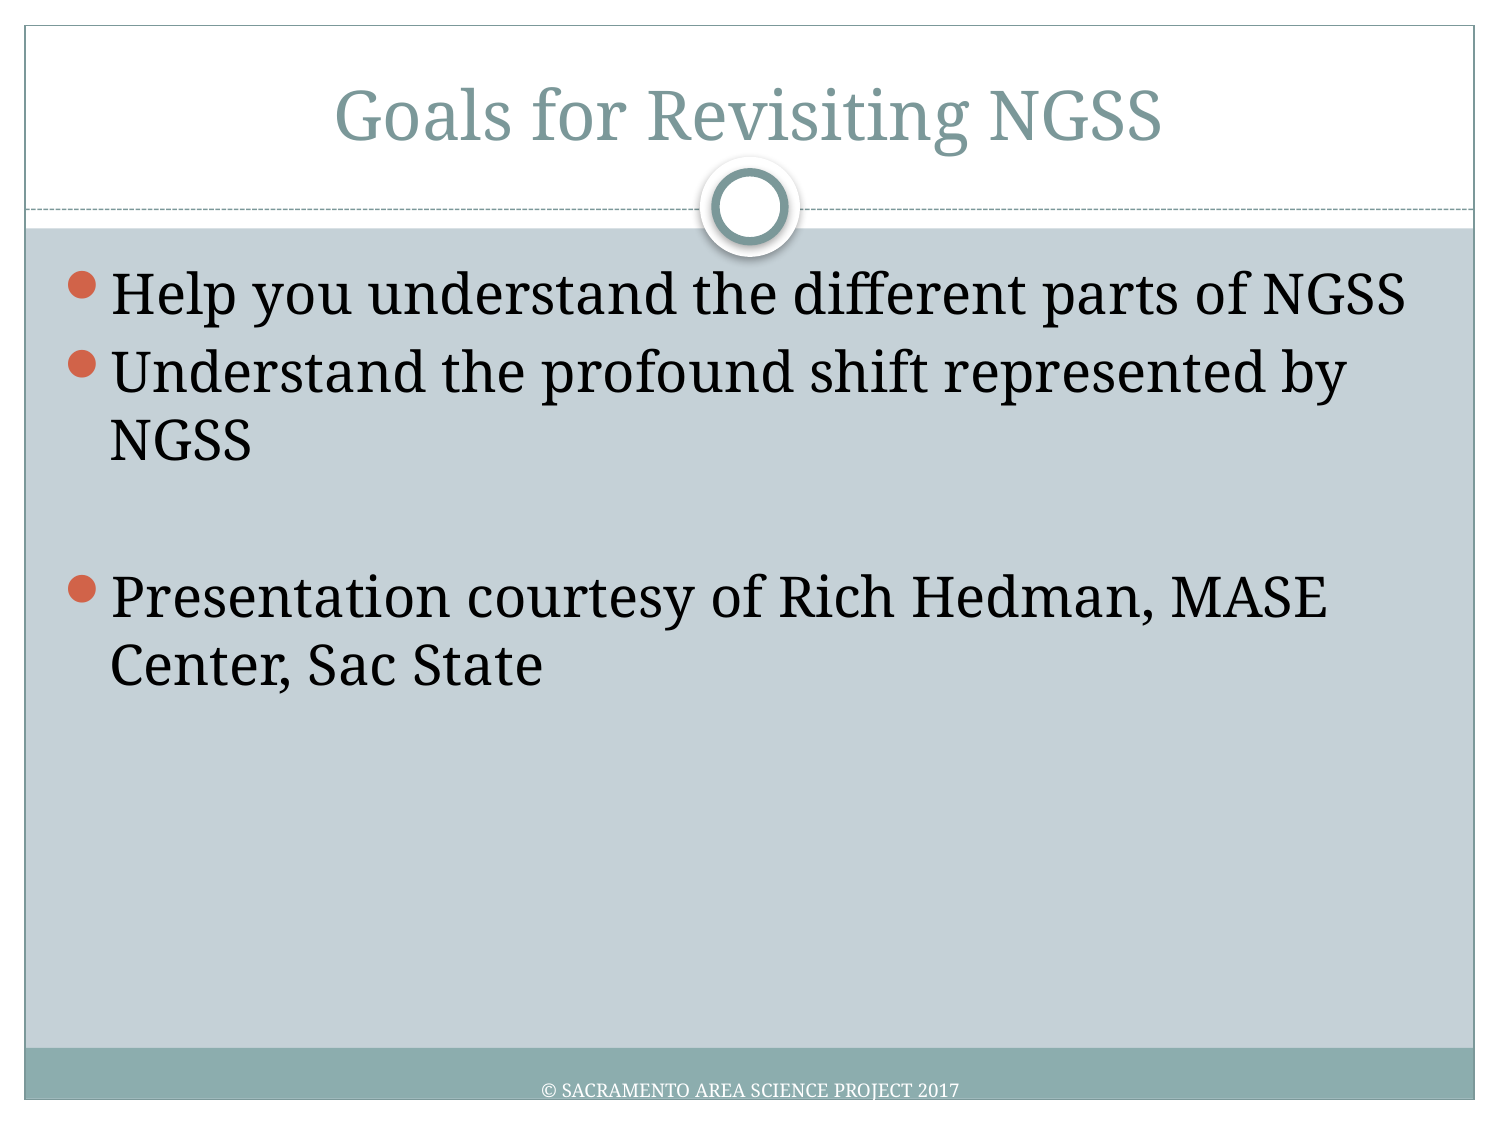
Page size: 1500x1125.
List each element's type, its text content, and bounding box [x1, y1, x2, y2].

title Goals for Revisiting NGSS [49, 37, 1450, 162]
list Help you understand the different parts of NGSS Understand the profound shift represented by NGSS Presentation courtesy of Rich Hedman, MASE Center, Sac State [49, 250, 1445, 1001]
